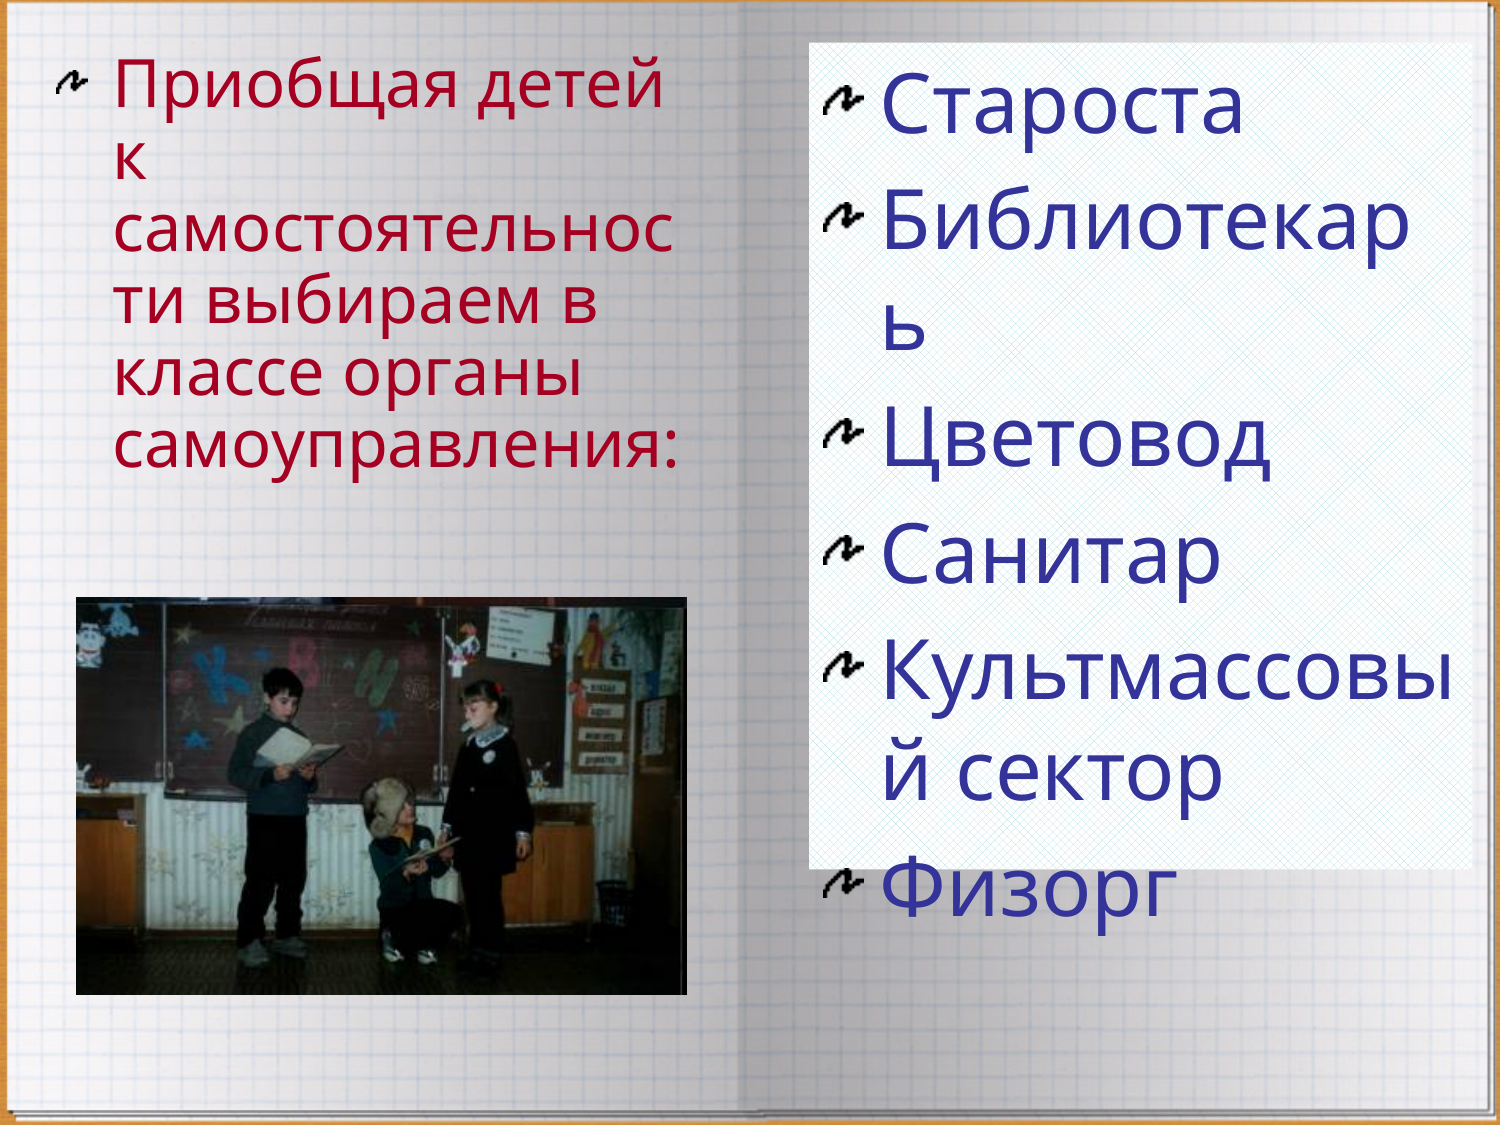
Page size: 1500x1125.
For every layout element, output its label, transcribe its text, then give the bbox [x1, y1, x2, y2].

text_box Староста Библиотекарь Цветовод Санитар Культмассовый сектор Физорг [809, 42, 1473, 870]
picture [0, 0, 1500, 1125]
list Приобщая детей к самостоятельности выбираем в классе органы самоуправления: [40, 42, 705, 551]
